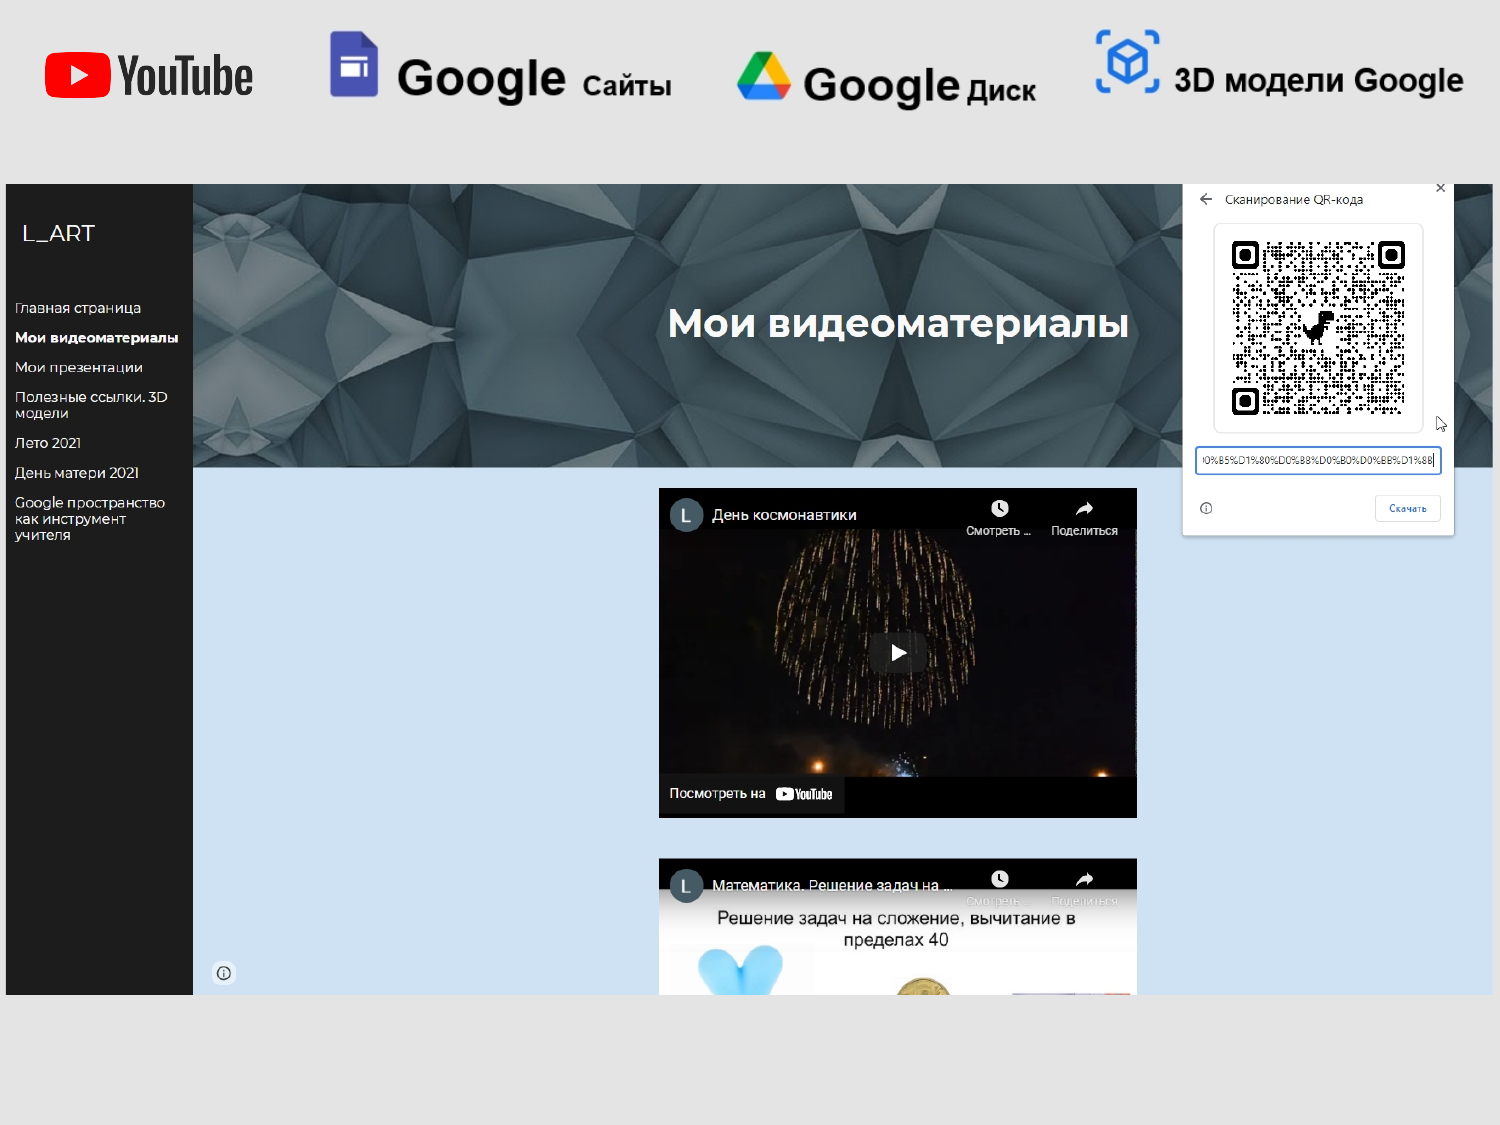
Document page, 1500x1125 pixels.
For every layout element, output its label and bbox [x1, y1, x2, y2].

picture [40, 48, 255, 102]
picture [5, 184, 1494, 995]
picture [326, 28, 680, 114]
picture [1092, 27, 1468, 103]
picture [726, 44, 1046, 114]
